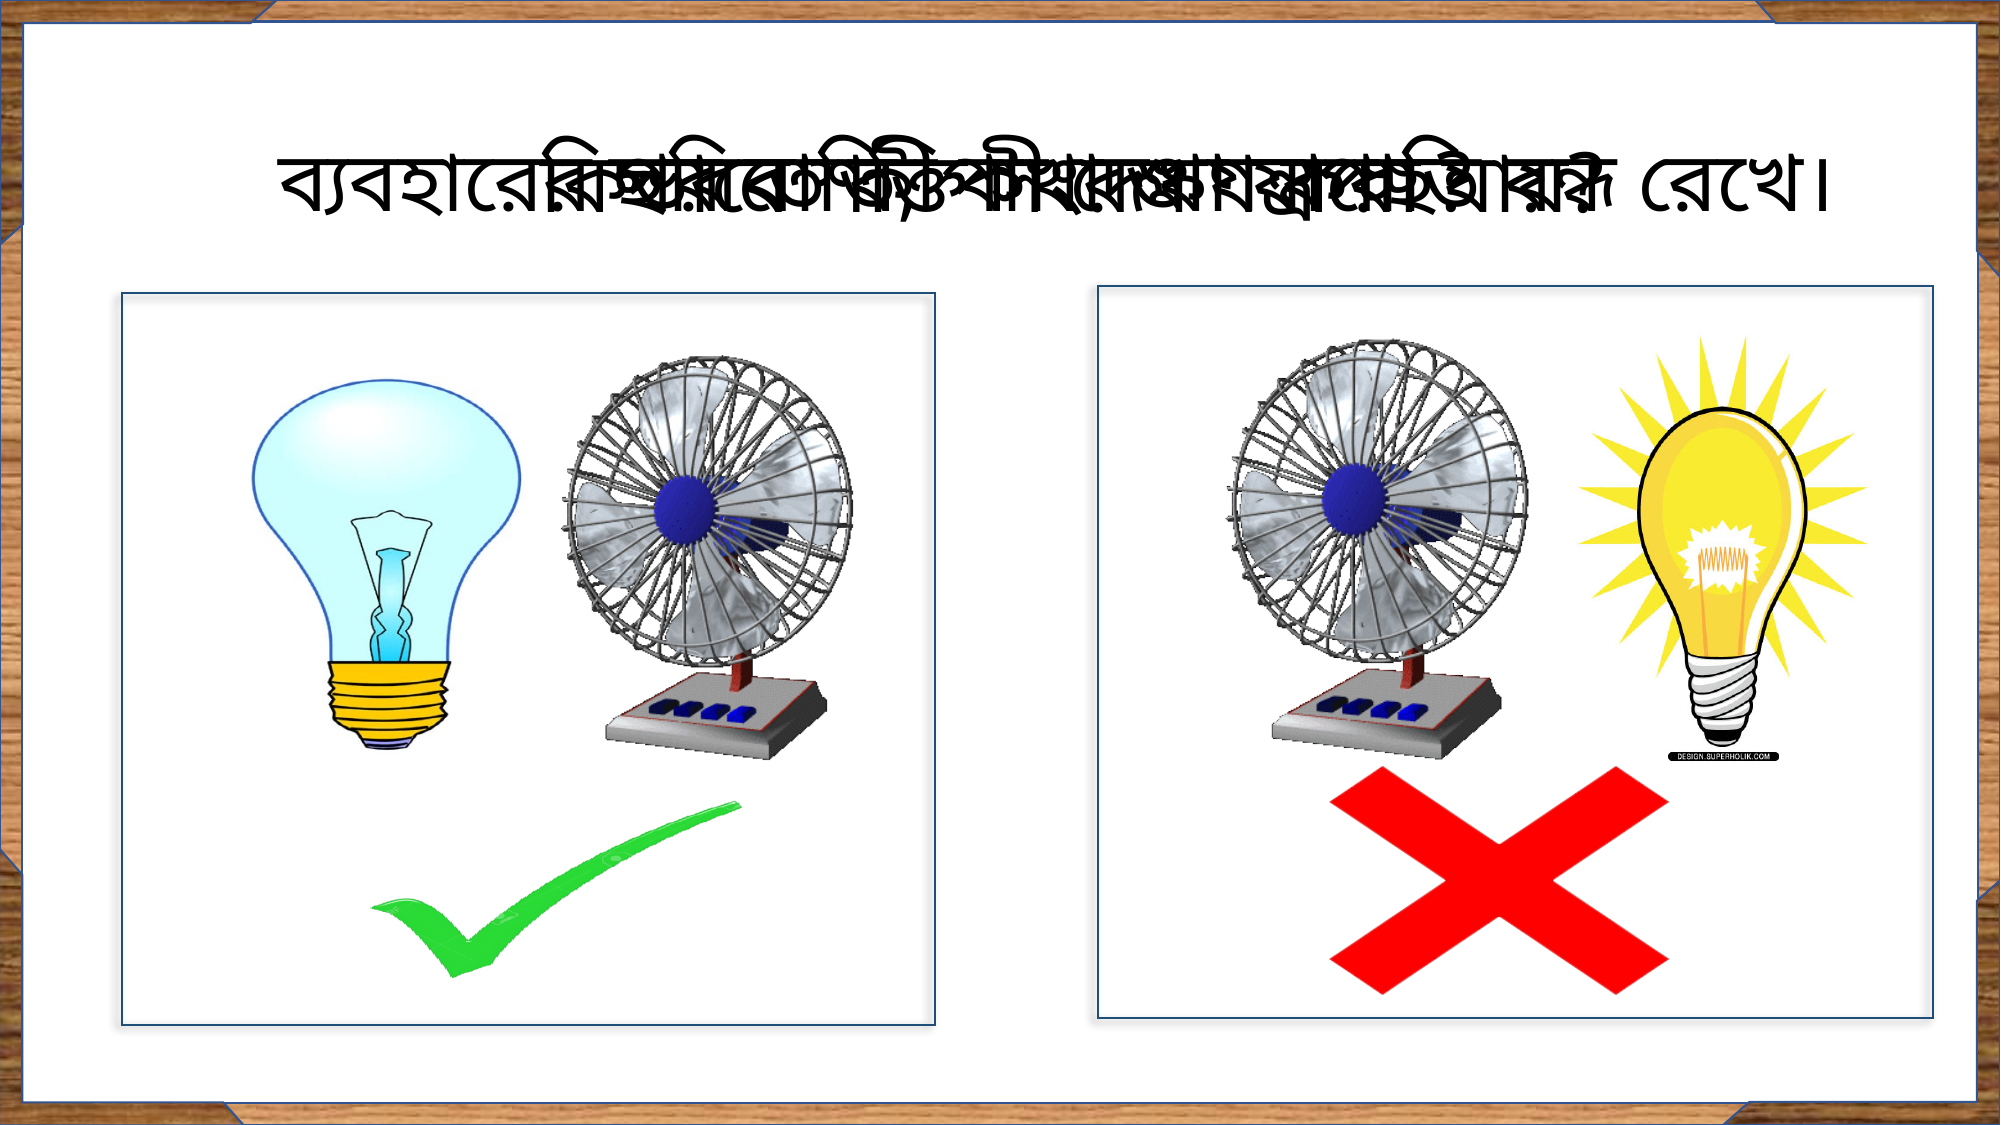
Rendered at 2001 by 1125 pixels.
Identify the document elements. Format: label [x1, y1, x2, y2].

picture [1165, 315, 1889, 996]
picture [351, 785, 764, 988]
picture [209, 333, 936, 765]
text_box [0, 0, 2000, 1125]
